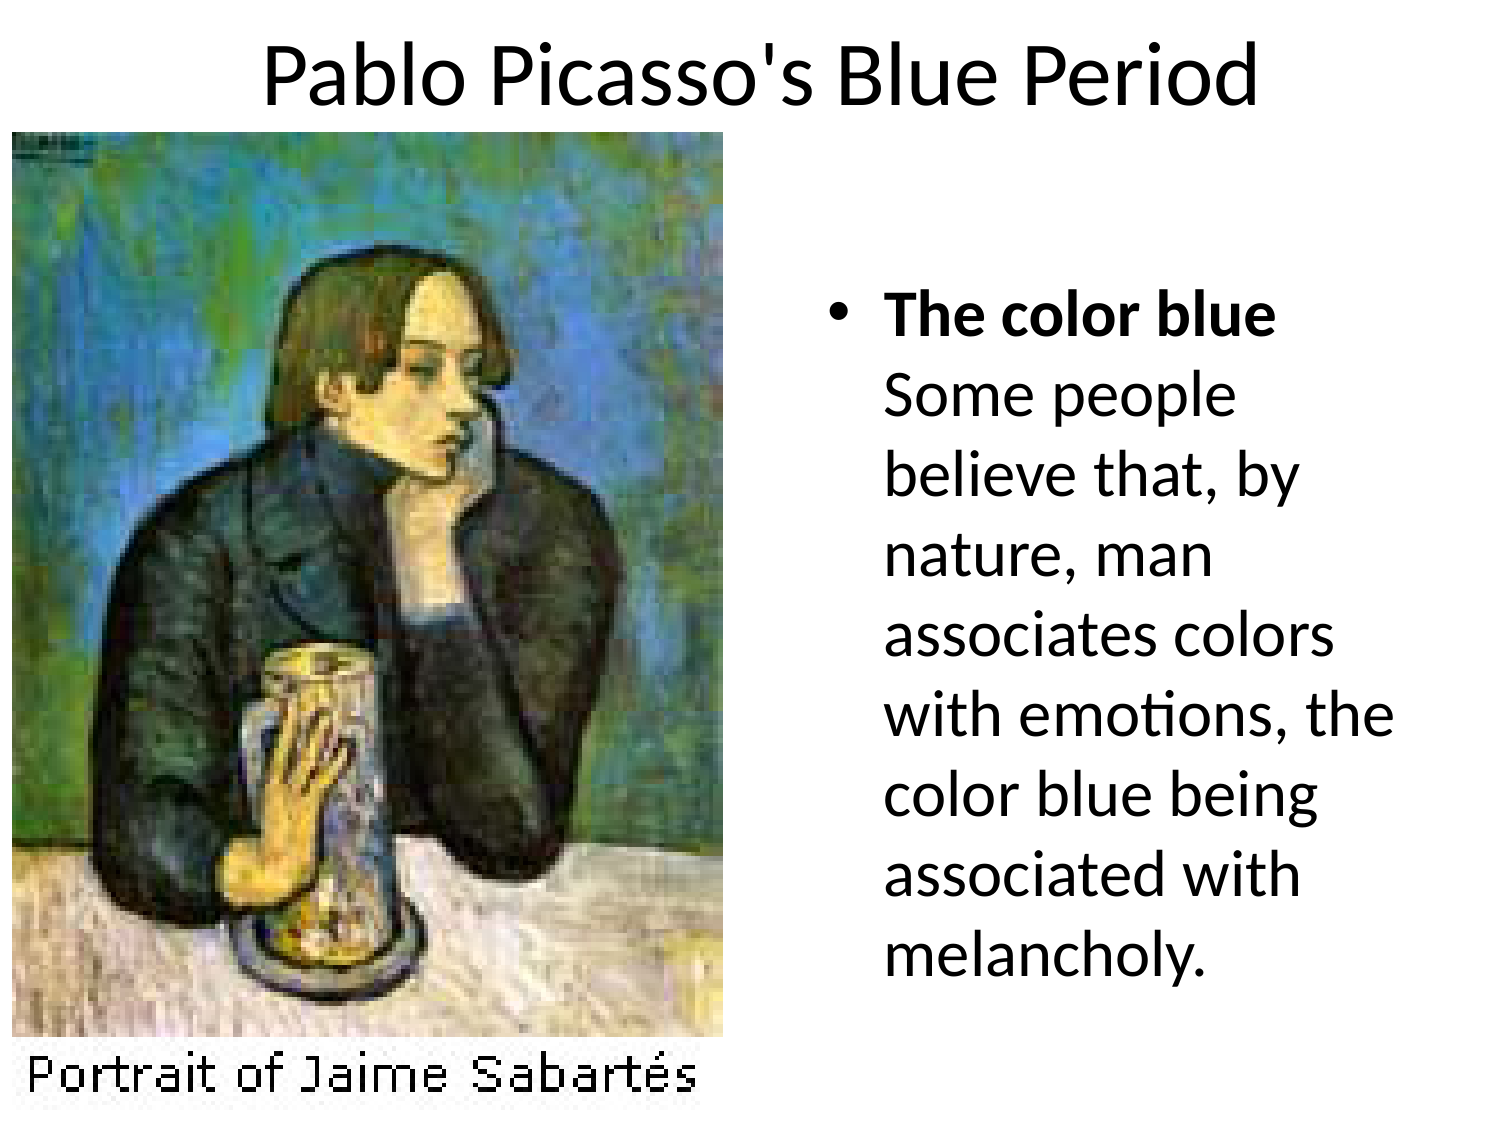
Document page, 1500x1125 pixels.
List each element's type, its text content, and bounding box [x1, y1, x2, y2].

title Pablo Picasso's Blue Period [87, 0, 1438, 163]
list The color blue Some people believe that, by nature, man associates colors with emotions, the color blue being associated with melancholy. [812, 262, 1426, 1006]
picture [12, 132, 723, 1124]
